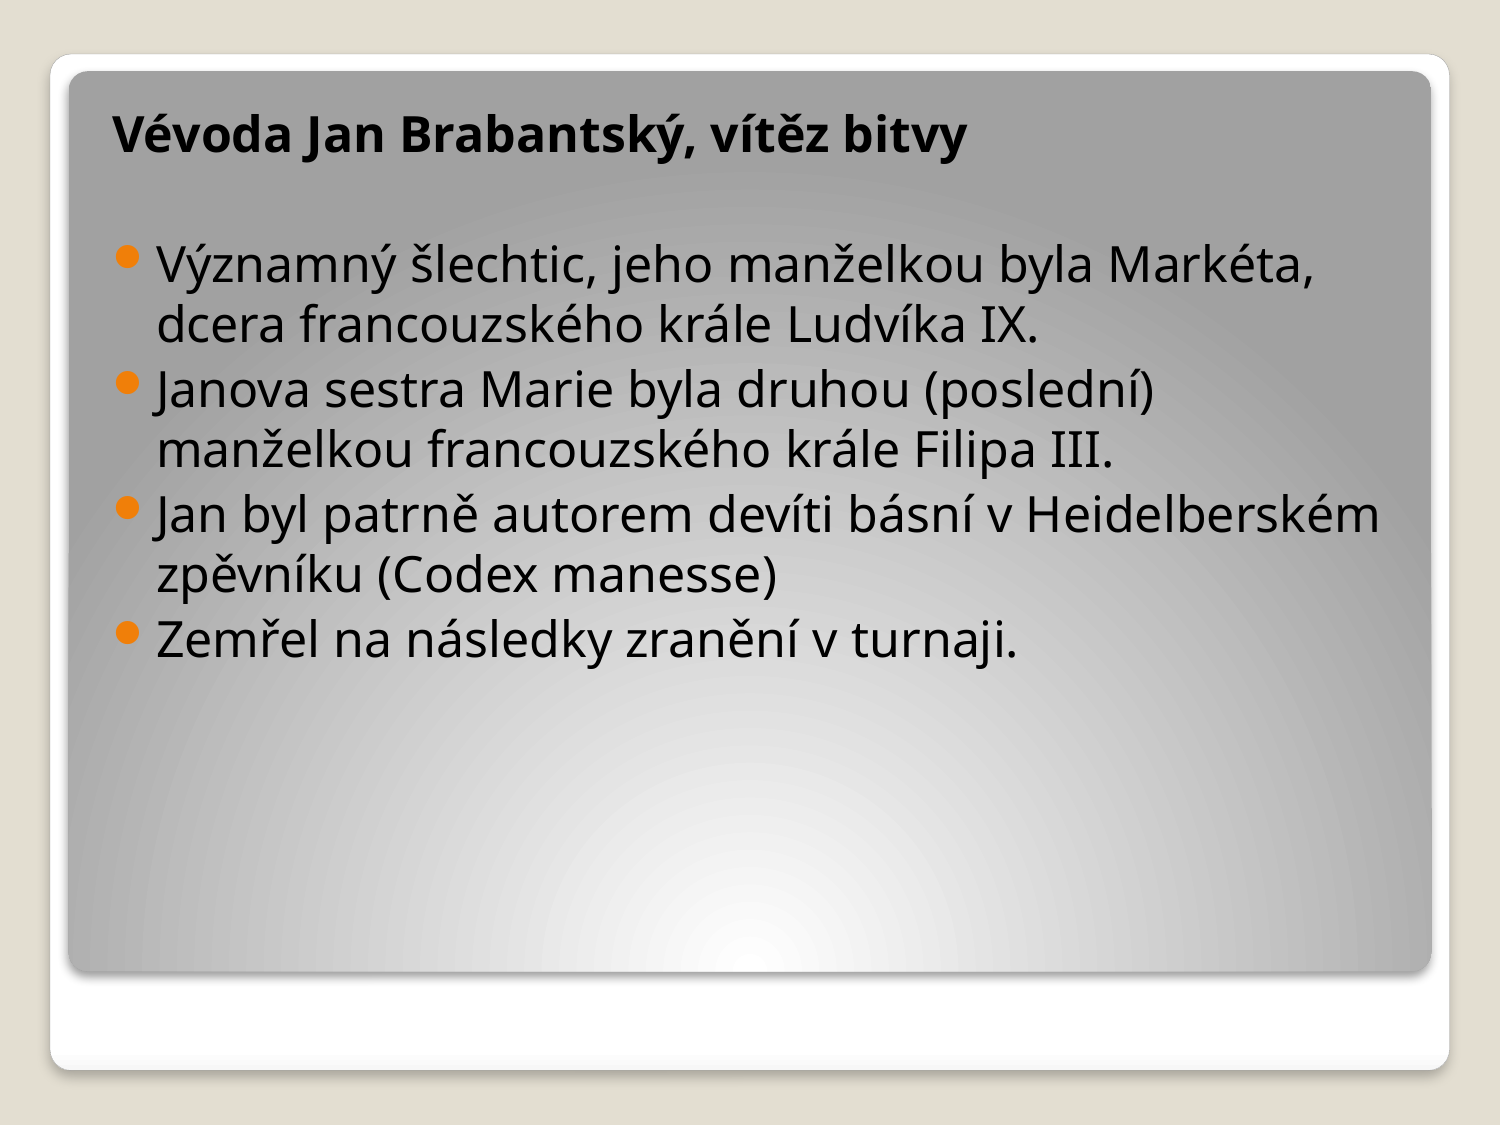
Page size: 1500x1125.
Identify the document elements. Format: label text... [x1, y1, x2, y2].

list Vévoda Jan Brabantský, vítěz bitvy Významný šlechtic, jeho manželkou byla Markéta, dcera francouzského krále Ludvíka IX. Janova sestra Marie byla druhou (poslední) manželkou francouzského krále Filipa III. Jan byl patrně autorem devíti básní v Heidelberském zpěvníku (Codex manesse) Zemřel na následky zranění v turnaji. [82, 86, 1425, 774]
